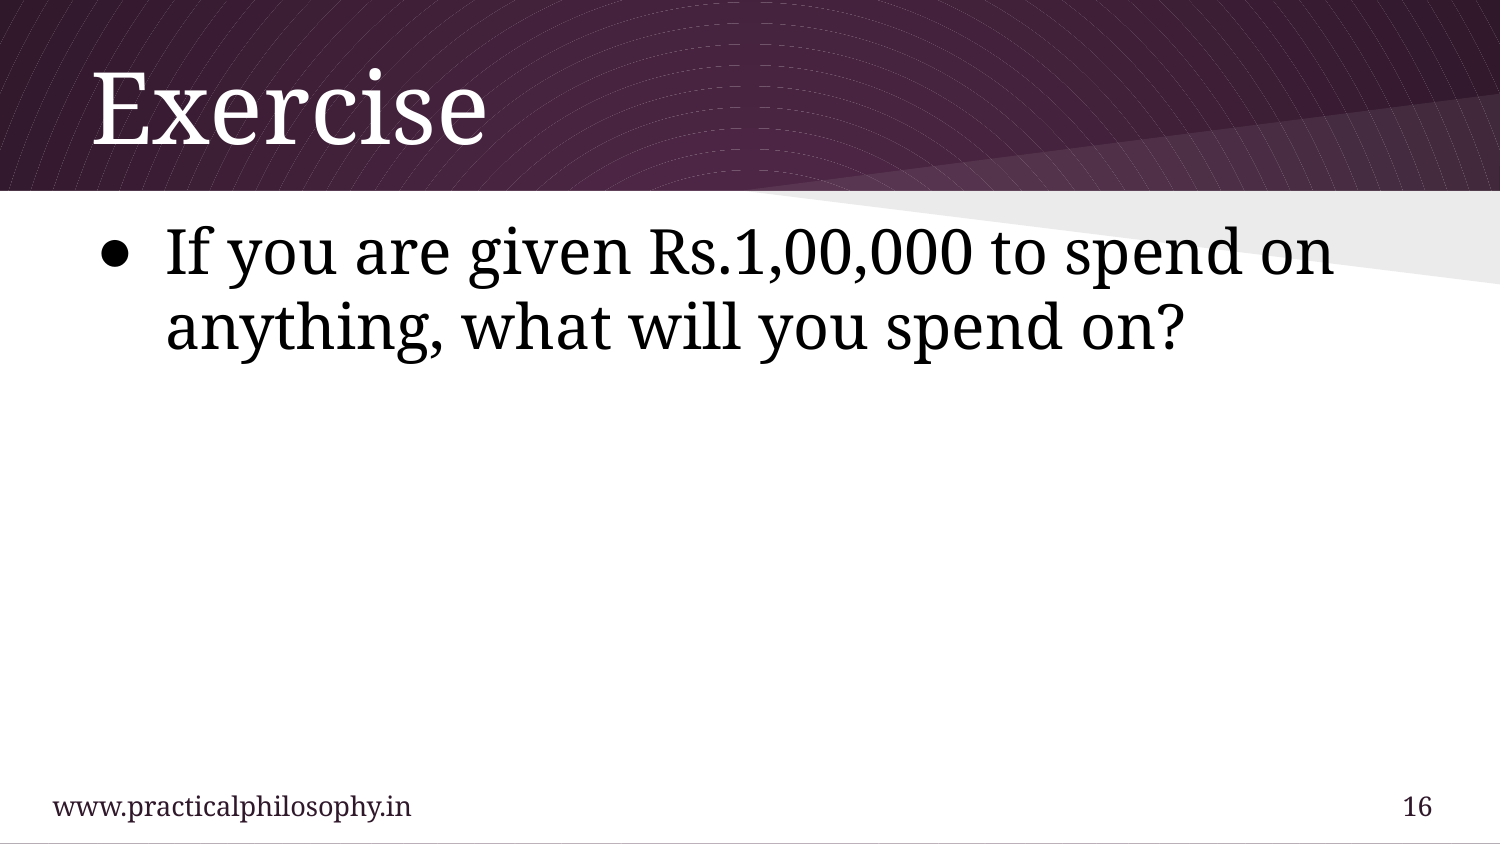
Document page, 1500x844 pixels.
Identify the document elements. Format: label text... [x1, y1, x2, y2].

list If you are given Rs.1,00,000 to spend on anything, what will you spend on? [75, 196, 1425, 775]
slide_number www.practicalphilosophy.in 16 [37, 775, 1463, 841]
title Exercise [75, 33, 1425, 175]
